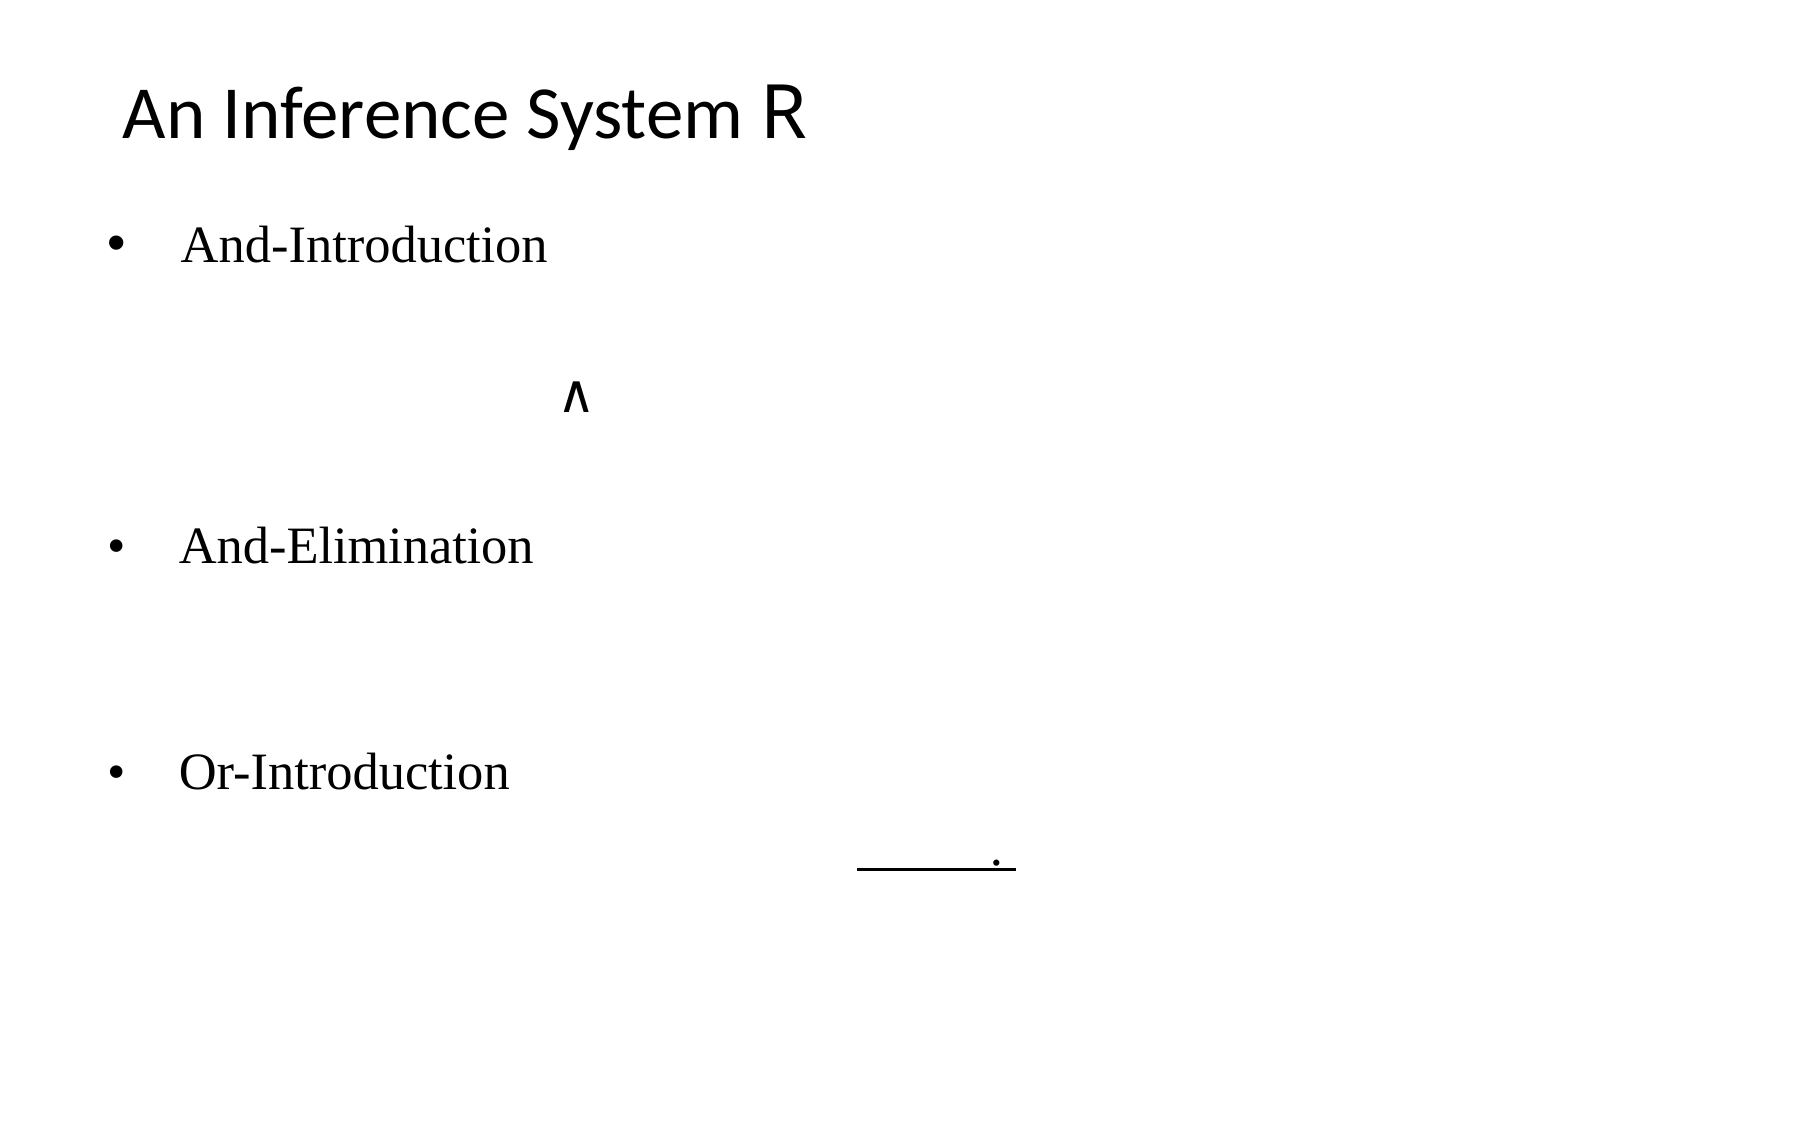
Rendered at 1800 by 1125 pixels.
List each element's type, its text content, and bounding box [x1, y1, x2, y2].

title An Inference System R [107, 37, 1661, 192]
